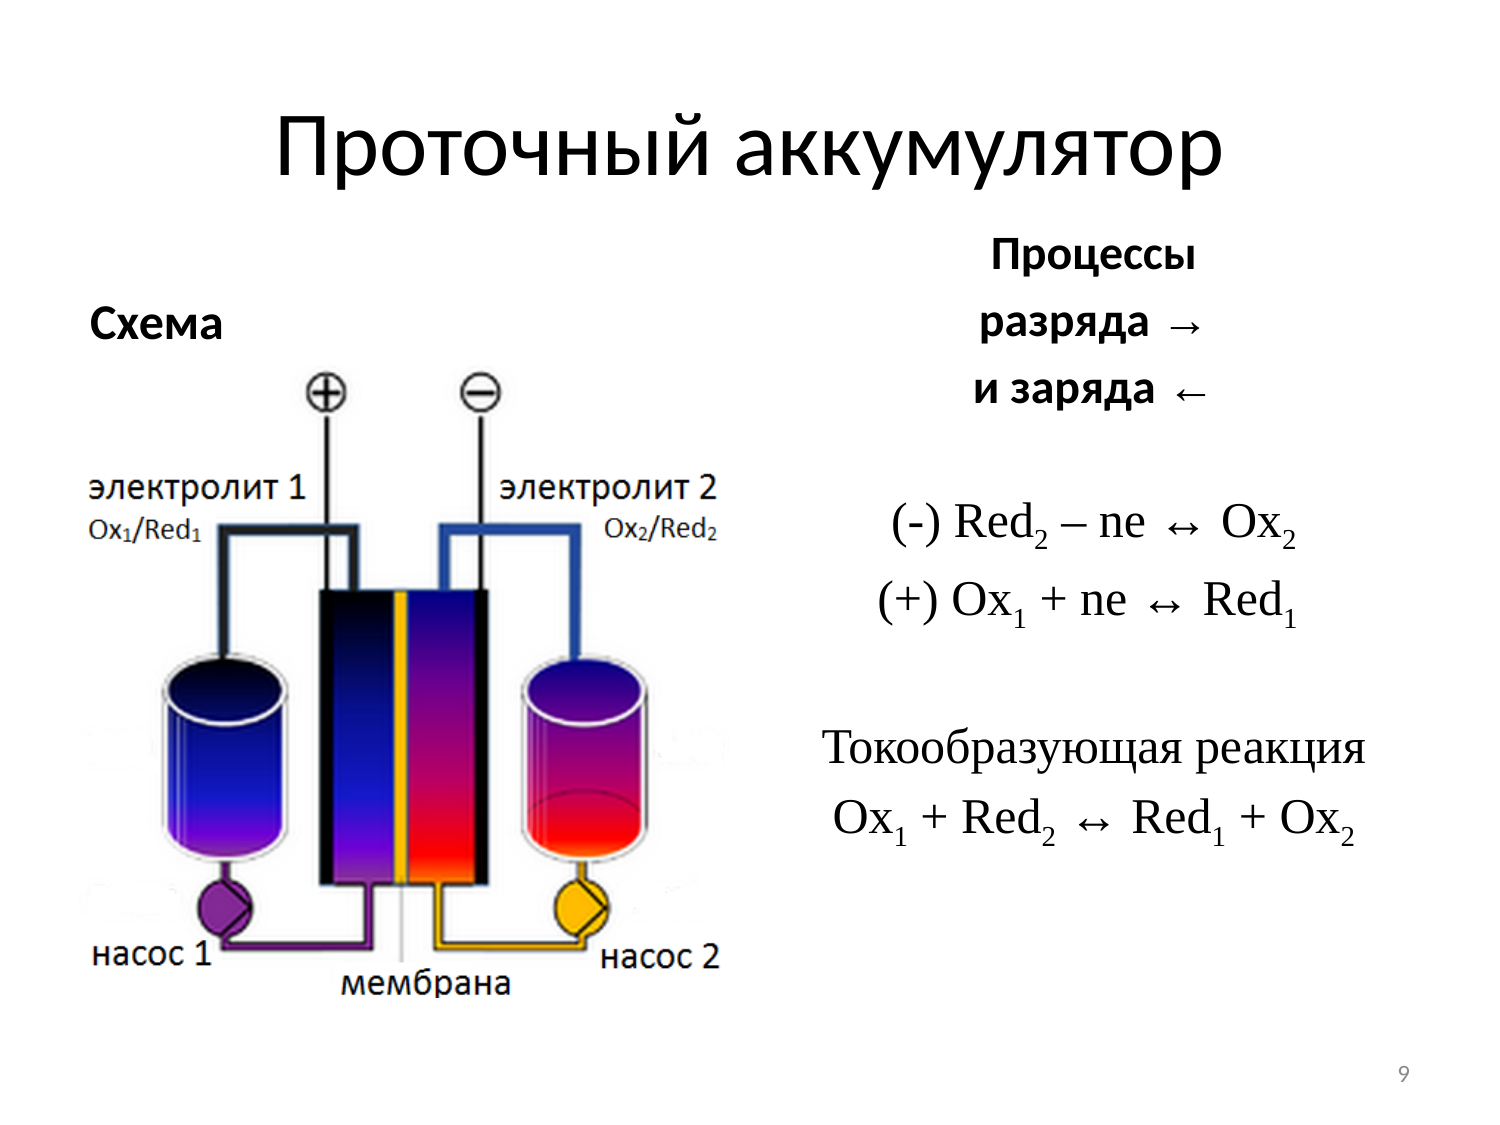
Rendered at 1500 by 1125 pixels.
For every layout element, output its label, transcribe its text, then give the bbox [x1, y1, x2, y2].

list (-) Red2 – ne ↔ Ox2 (+) Ox1 + ne ↔ Red1 Токообразующая реакция Ox1 + Red2 ↔ Red1 + Ox2 [762, 479, 1425, 1013]
list Схема [75, 251, 738, 357]
title Проточный аккумулятор [75, 45, 1425, 233]
slide_number 9 [1074, 1042, 1425, 1103]
list Процессы разряда → и заряда ← [762, 212, 1426, 421]
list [74, 365, 738, 998]
